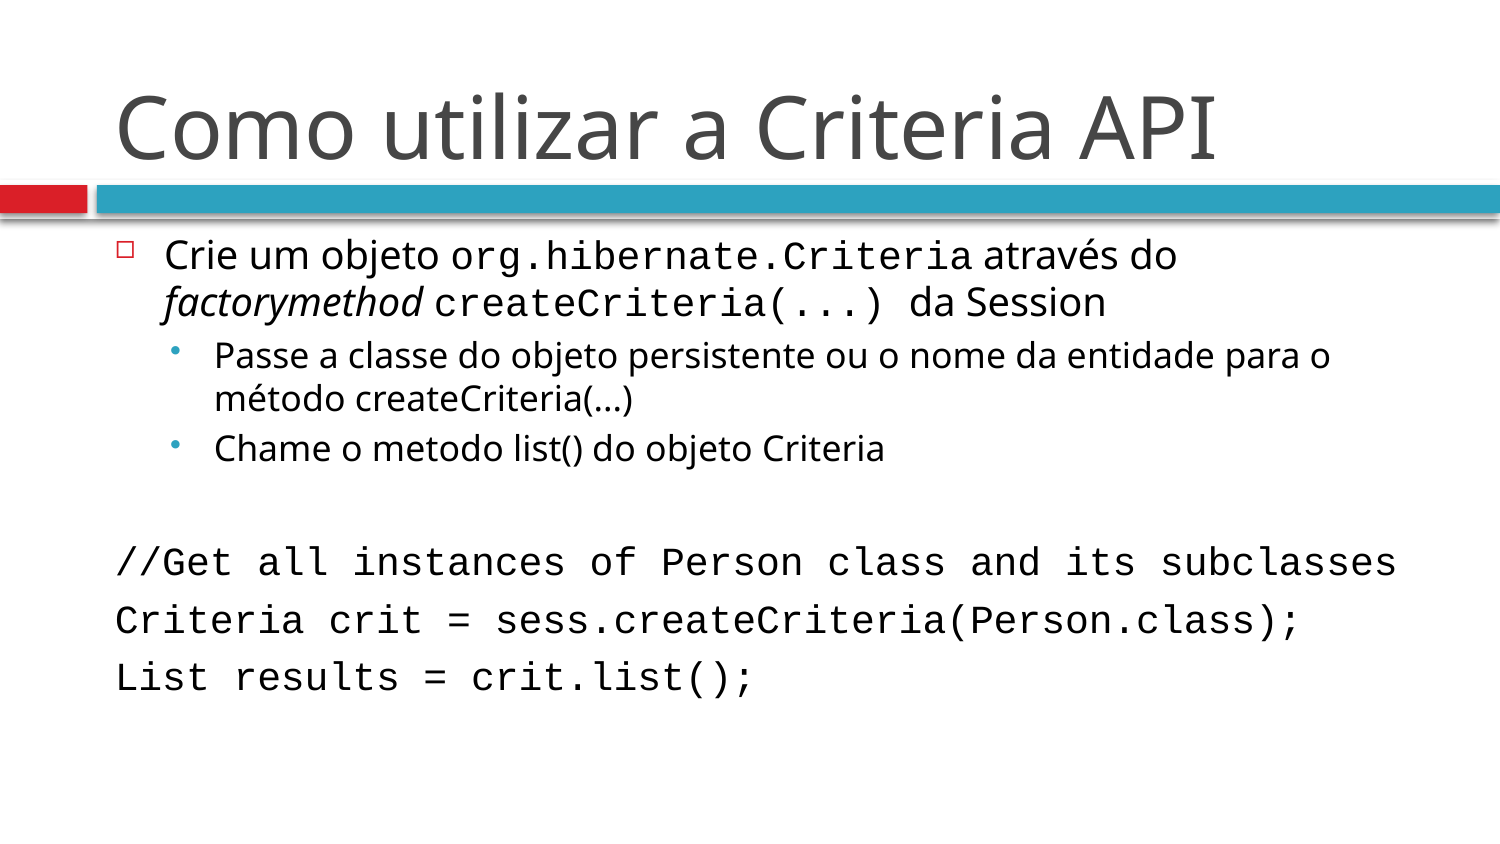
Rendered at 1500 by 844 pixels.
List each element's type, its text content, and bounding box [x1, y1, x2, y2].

title Como utilizar a Criteria API [99, 19, 1438, 185]
list Crie um objeto org.hibernate.Criteria através do factorymethod createCriteria(...) da Session Passe a classe do objeto persistente ou o nome da entidade para o método createCriteria(...) Chame o metodo list() do objeto Criteria //Get all instances of Person class and its subclasses Criteria crit = sess.createCriteria(Person.class); List results = crit.list(); [99, 221, 1438, 760]
